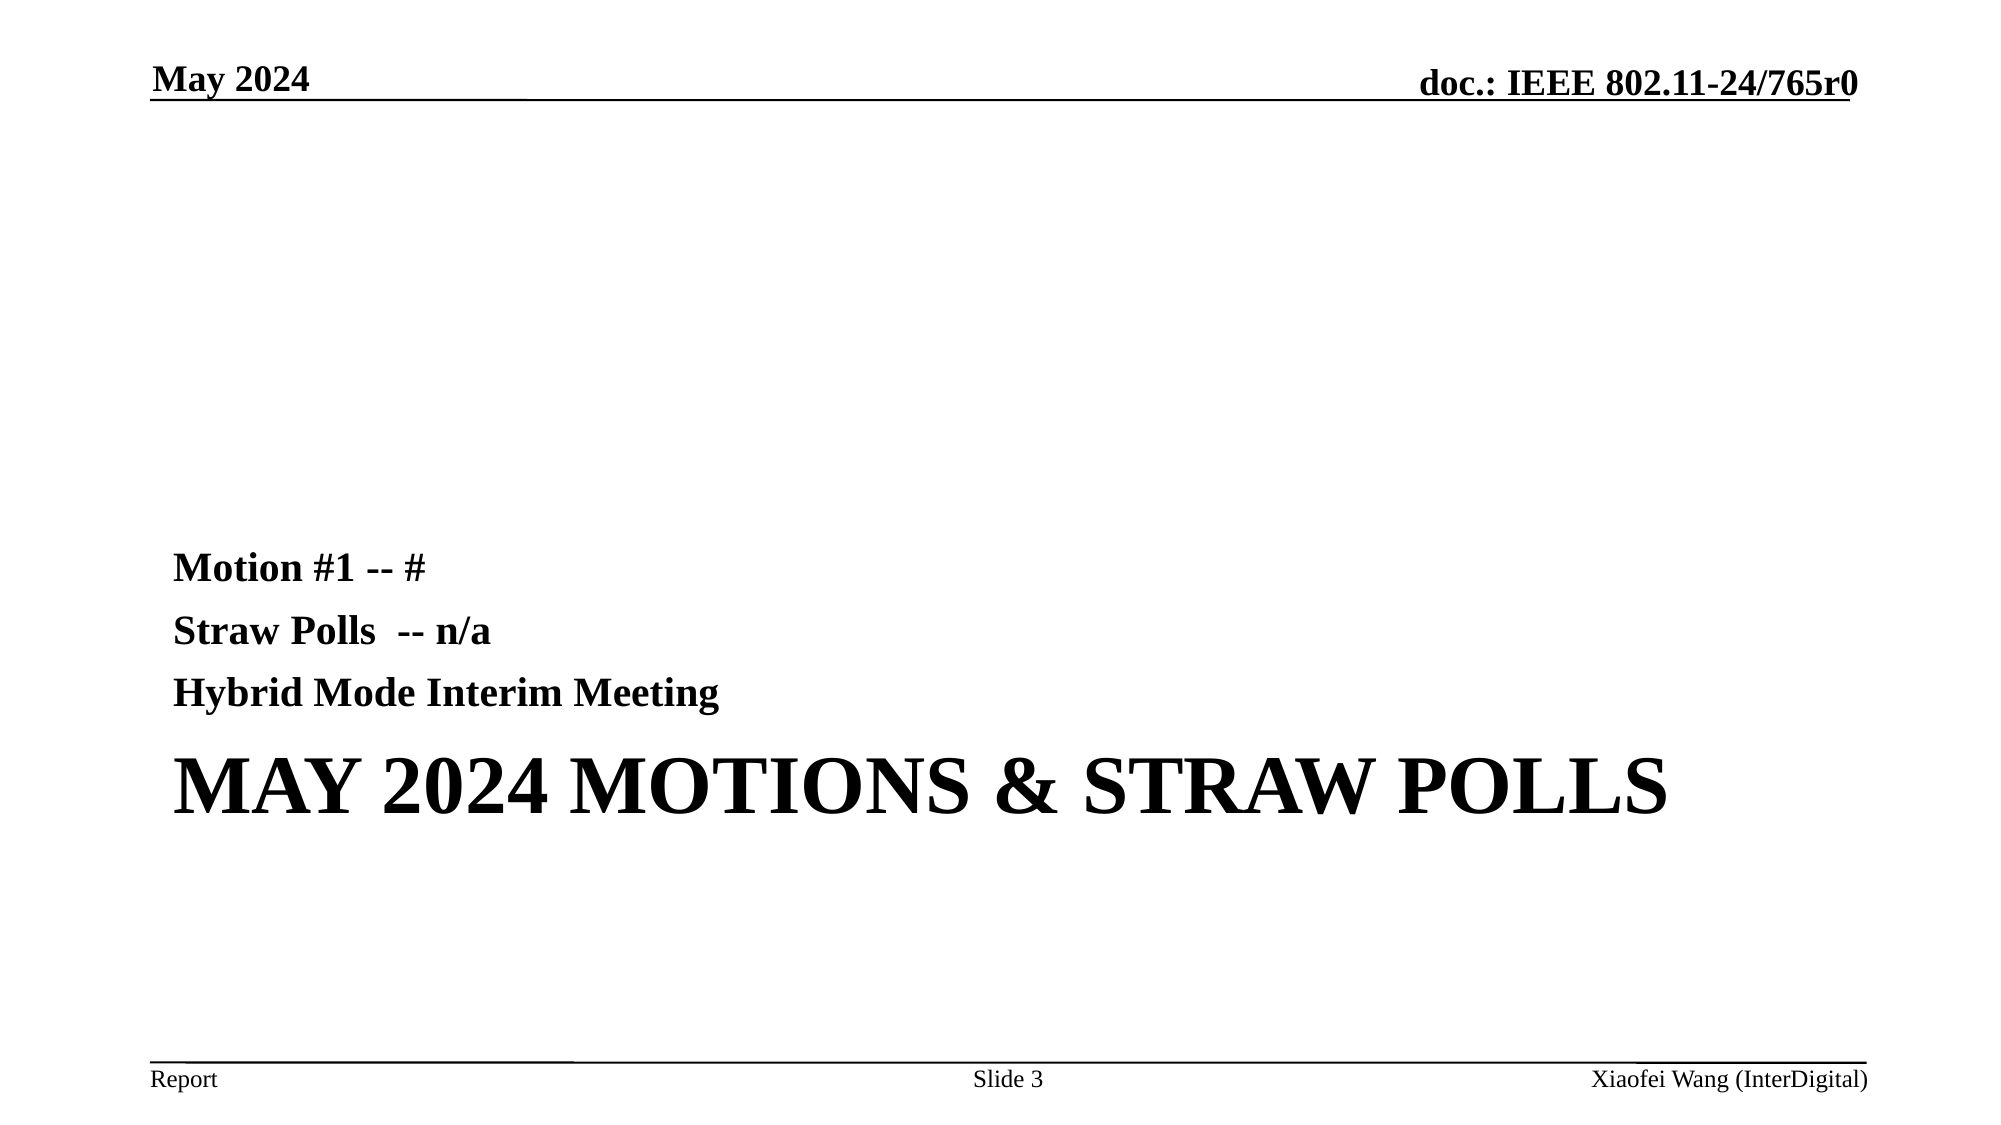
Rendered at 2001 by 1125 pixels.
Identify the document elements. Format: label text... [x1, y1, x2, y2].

title May 2024 Motions & Straw Polls [157, 724, 1859, 947]
slide_number Slide 3 [950, 1061, 1067, 1123]
list Motion #1 -- # Straw Polls -- n/a Hybrid Mode Interim Meeting [157, 476, 1859, 724]
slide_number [152, 54, 563, 100]
footer Xiaofei Wang (InterDigital) [1171, 1061, 1869, 1093]
